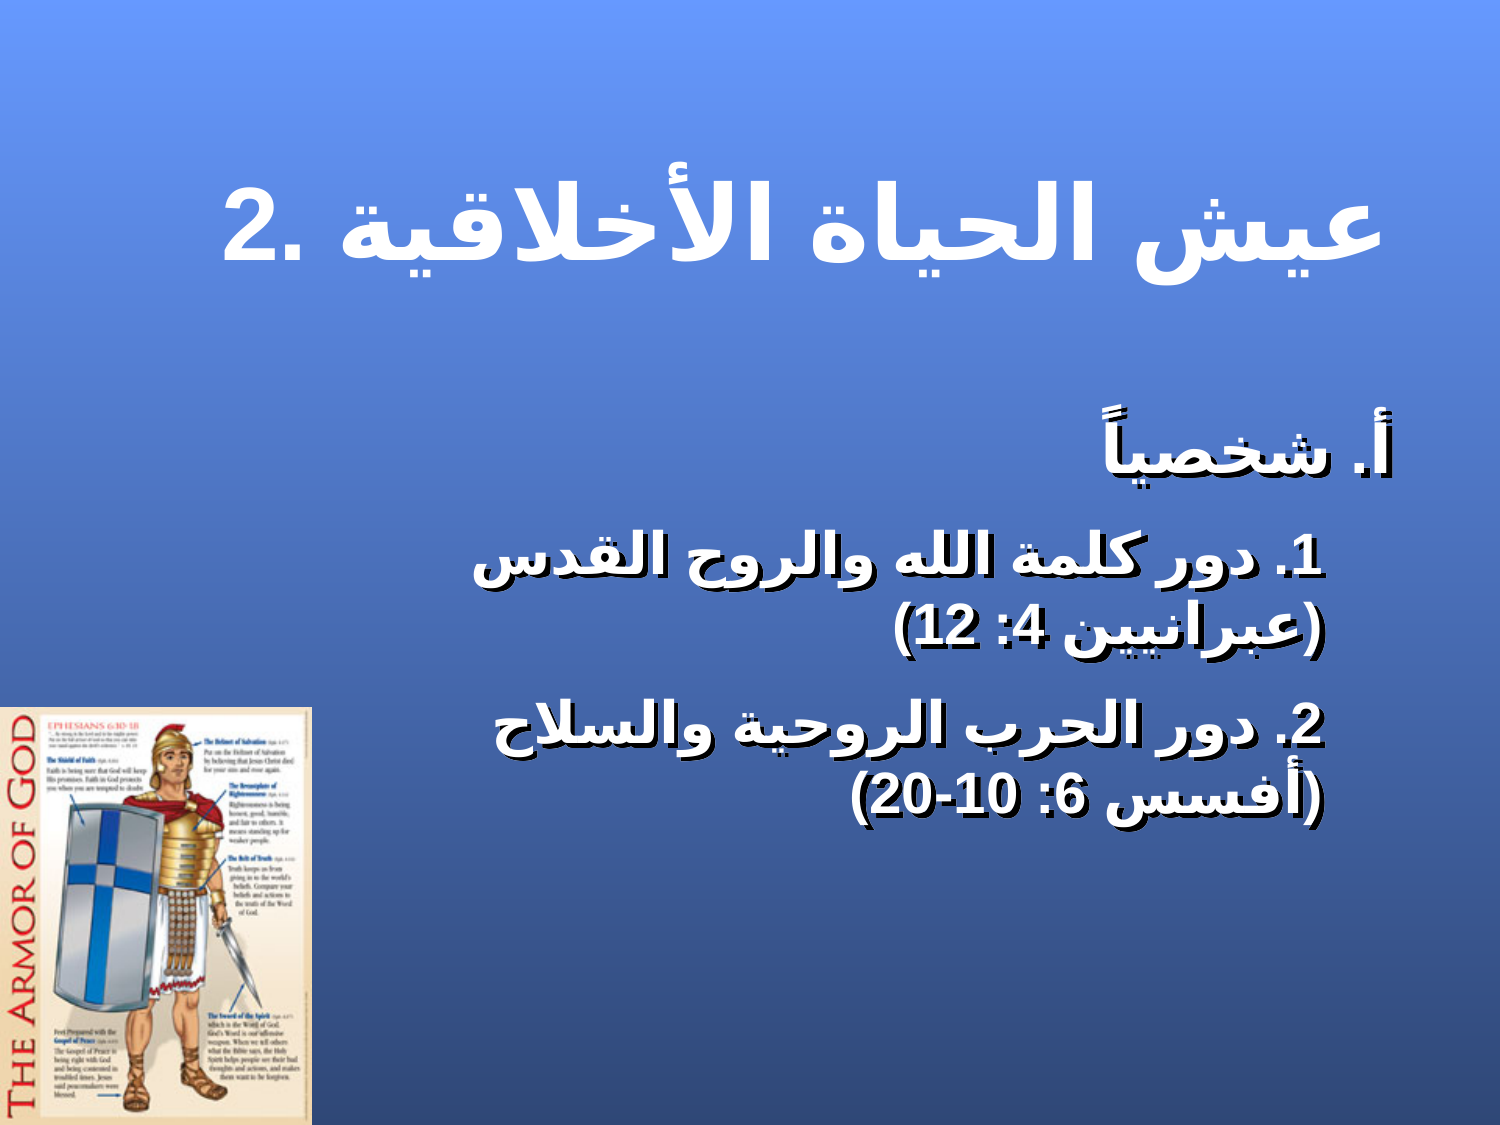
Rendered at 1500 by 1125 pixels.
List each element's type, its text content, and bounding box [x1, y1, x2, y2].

title 2. عيش الحياة الأخلاقية [162, 37, 1450, 400]
picture [0, 707, 312, 1125]
text_box أ. شخصياً 1. دور كلمة الله والروح القدس (عبرانيين 4: 12) 2. دور الحرب الروحية والسلاح (أفسس 6: 10-20) [287, 399, 1413, 833]
